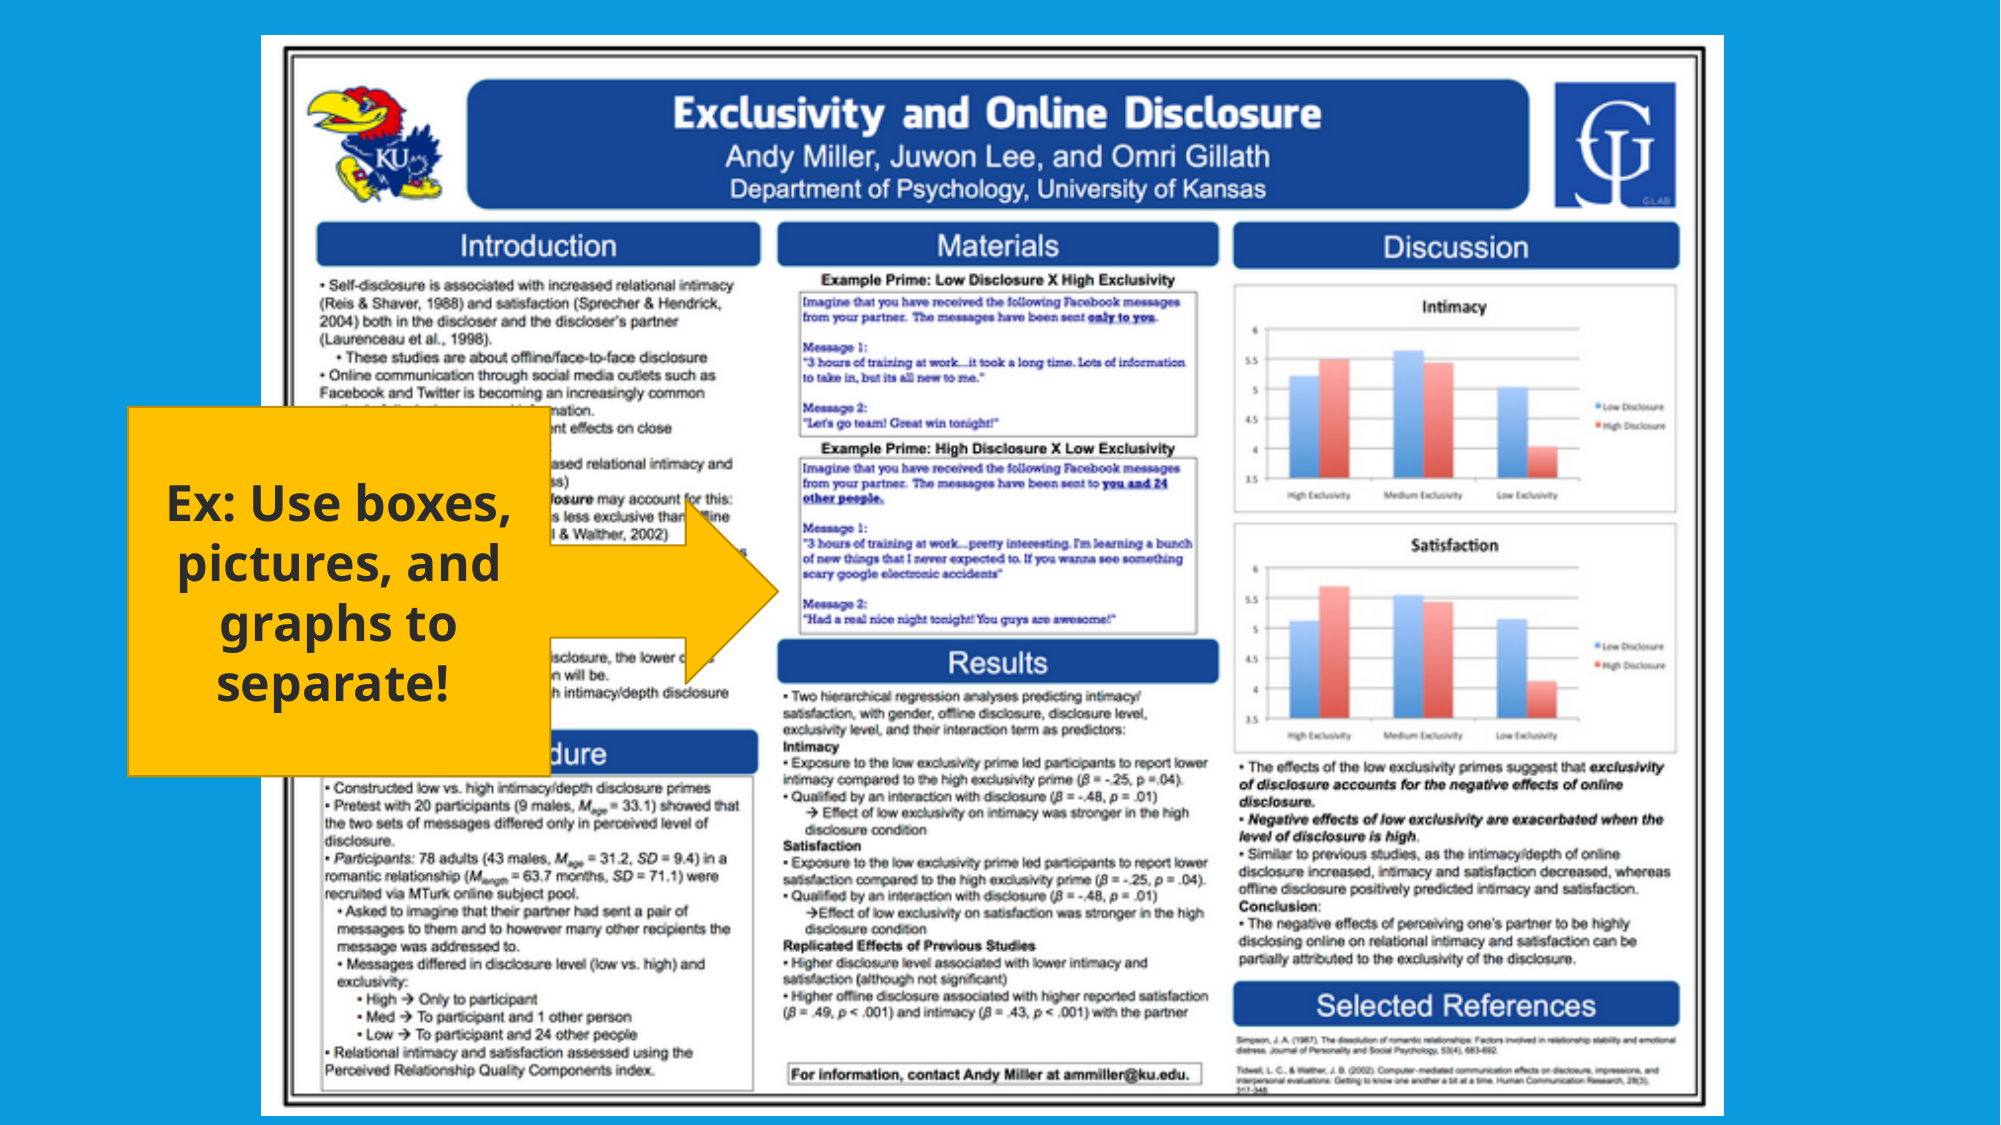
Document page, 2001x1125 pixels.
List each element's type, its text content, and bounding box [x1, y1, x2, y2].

text_box Ex: Use boxes, pictures, and graphs to separate! [127, 405, 254, 778]
picture [261, 36, 1723, 1115]
